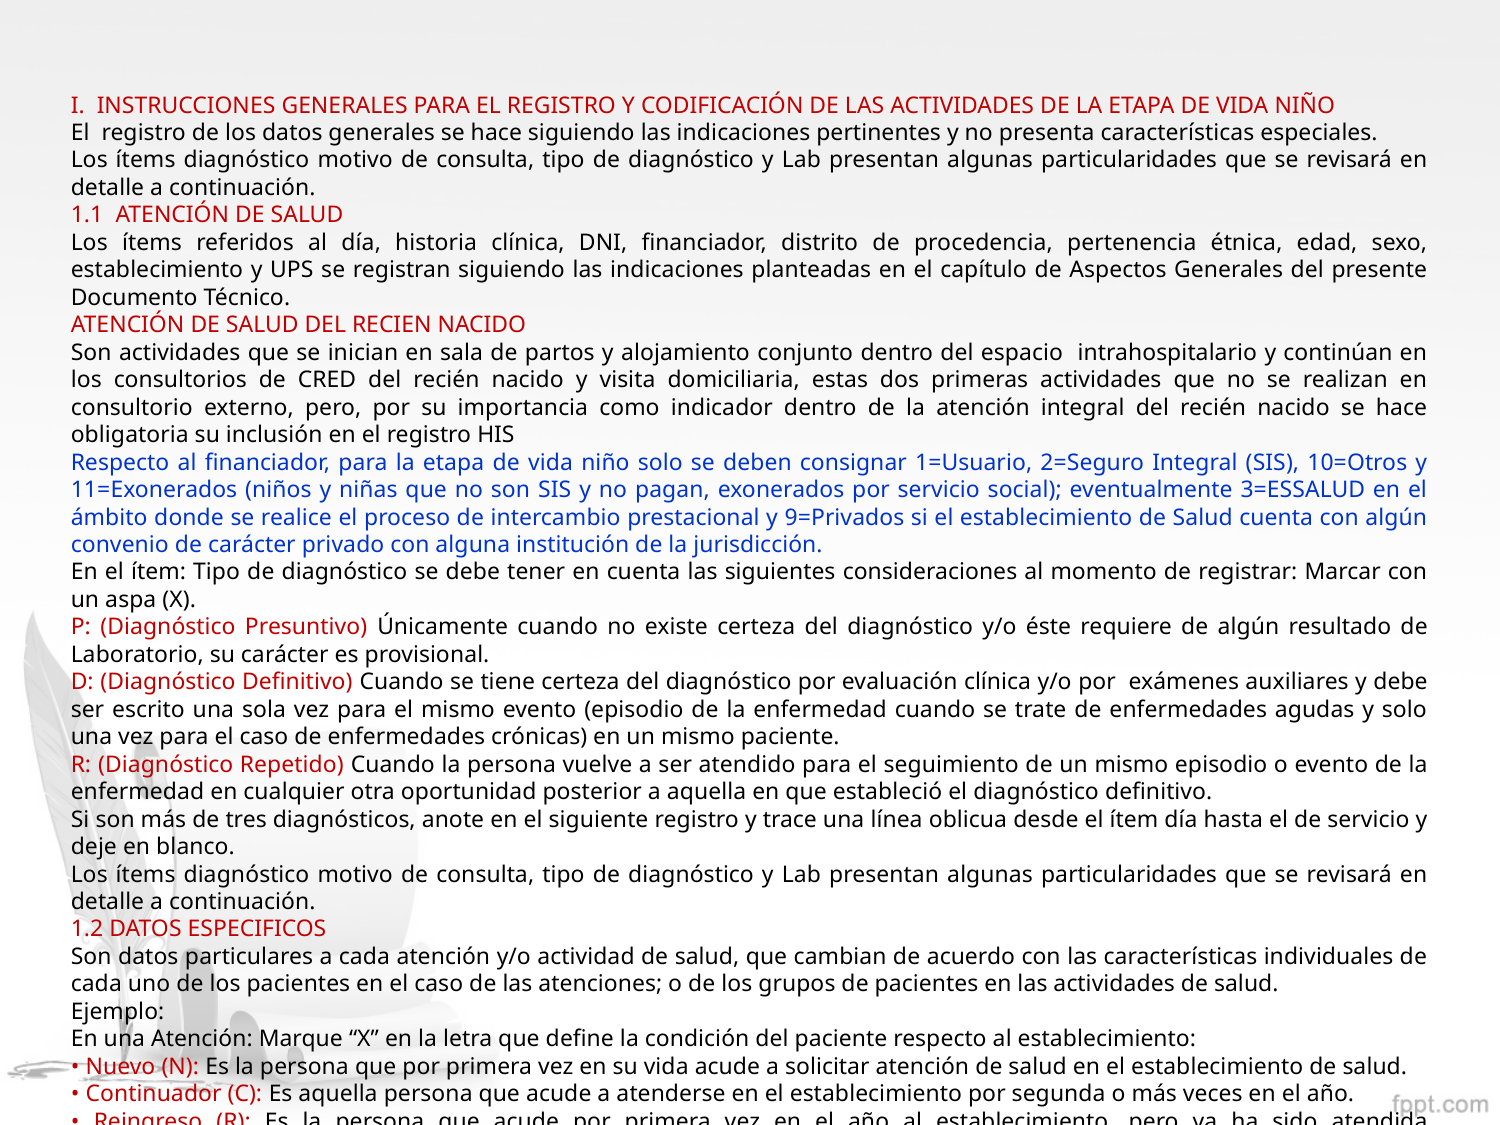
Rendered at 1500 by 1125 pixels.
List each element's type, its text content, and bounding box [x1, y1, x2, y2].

text_box I. INSTRUCCIONES GENERALES PARA EL REGISTRO Y CODIFICACIÓN DE LAS ACTIVIDADES DE LA ETAPA DE VIDA NIÑO El registro de los datos generales se hace siguiendo las indicaciones pertinentes y no presenta características especiales. Los ítems diagnóstico motivo de consulta, tipo de diagnóstico y Lab presentan algunas particularidades que se revisará en detalle a continuación. 1.1 ATENCIÓN DE SALUD Los ítems referidos al día, historia clínica, DNI, financiador, distrito de procedencia, pertenencia étnica, edad, sexo, establecimiento y UPS se registran siguiendo las indicaciones planteadas en el capítulo de Aspectos Generales del presente Documento Técnico. ATENCIÓN DE SALUD DEL RECIEN NACIDO Son actividades que se inician en sala de partos y alojamiento conjunto dentro del espacio intrahospitalario y continúan en los consultorios de CRED del recién nacido y visita domiciliaria, estas dos primeras actividades que no se realizan en consultorio externo, pero, por su importancia como indicador dentro de la atención integral del recién nacido se hace obligatoria su inclusión en el registro HIS Respecto al financiador, para la etapa de vida niño solo se deben consignar 1=Usuario, 2=Seguro Integral (SIS), 10=Otros y 11=Exonerados (niños y niñas que no son SIS y no pagan, exonerados por servicio social); eventualmente 3=ESSALUD en el ámbito donde se realice el proceso de intercambio prestacional y 9=Privados si el establecimiento de Salud cuenta con algún convenio de carácter privado con alguna institución de la jurisdicción. En el ítem: Tipo de diagnóstico se debe tener en cuenta las siguientes consideraciones al momento de registrar: Marcar con un aspa (X). P: (Diagnóstico Presuntivo) Únicamente cuando no existe certeza del diagnóstico y/o éste requiere de algún resultado de Laboratorio, su carácter es provisional. D: (Diagnóstico Definitivo) Cuando se tiene certeza del diagnóstico por evaluación clínica y/o por exámenes auxiliares y debe ser escrito una sola vez para el mismo evento (episodio de la enfermedad cuando se trate de enfermedades agudas y solo una vez para el caso de enfermedades crónicas) en un mismo paciente. R: (Diagnóstico Repetido) Cuando la persona vuelve a ser atendido para el seguimiento de un mismo episodio o evento de la enfermedad en cualquier otra oportunidad posterior a aquella en que estableció el diagnóstico definitivo. Si son más de tres diagnósticos, anote en el siguiente registro y trace una línea oblicua desde el ítem día hasta el de servicio y deje en blanco. Los ítems diagnóstico motivo de consulta, tipo de diagnóstico y Lab presentan algunas particularidades que se revisará en detalle a continuación. 1.2 DATOS ESPECIFICOS Son datos particulares a cada atención y/o actividad de salud, que cambian de acuerdo con las características individuales de cada uno de los pacientes en el caso de las atenciones; o de los grupos de pacientes en las actividades de salud. Ejemplo: En una Atención: Marque “X” en la letra que define la condición del paciente respecto al establecimiento: • Nuevo (N): Es la persona que por primera vez en su vida acude a solicitar atención de salud en el establecimiento de salud. • Continuador (C): Es aquella persona que acude a atenderse en el establecimiento por segunda o más veces en el año. • Reingreso (R): Es la persona que acude por primera vez en el año al establecimiento, pero ya ha sido atendida anteriormente en el establecimiento de salud en años anteriores. En una Atención: Marque “X” en la letra que define la condición del paciente respecto al servicio: • Nuevo (N): Es la persona que por primera vez en su vida acude a solicitar atención de salud en el servicio. • Continuador (C): Es aquella persona que acude a atenderse en el servicio por segunda o más veces en el año. • Reingreso (R): Es la persona que acude por primera vez en el año al servicio, pero ya ha sido atendida anteriormente en el servicio de salud en años anteriores. [56, 82, 1444, 1125]
